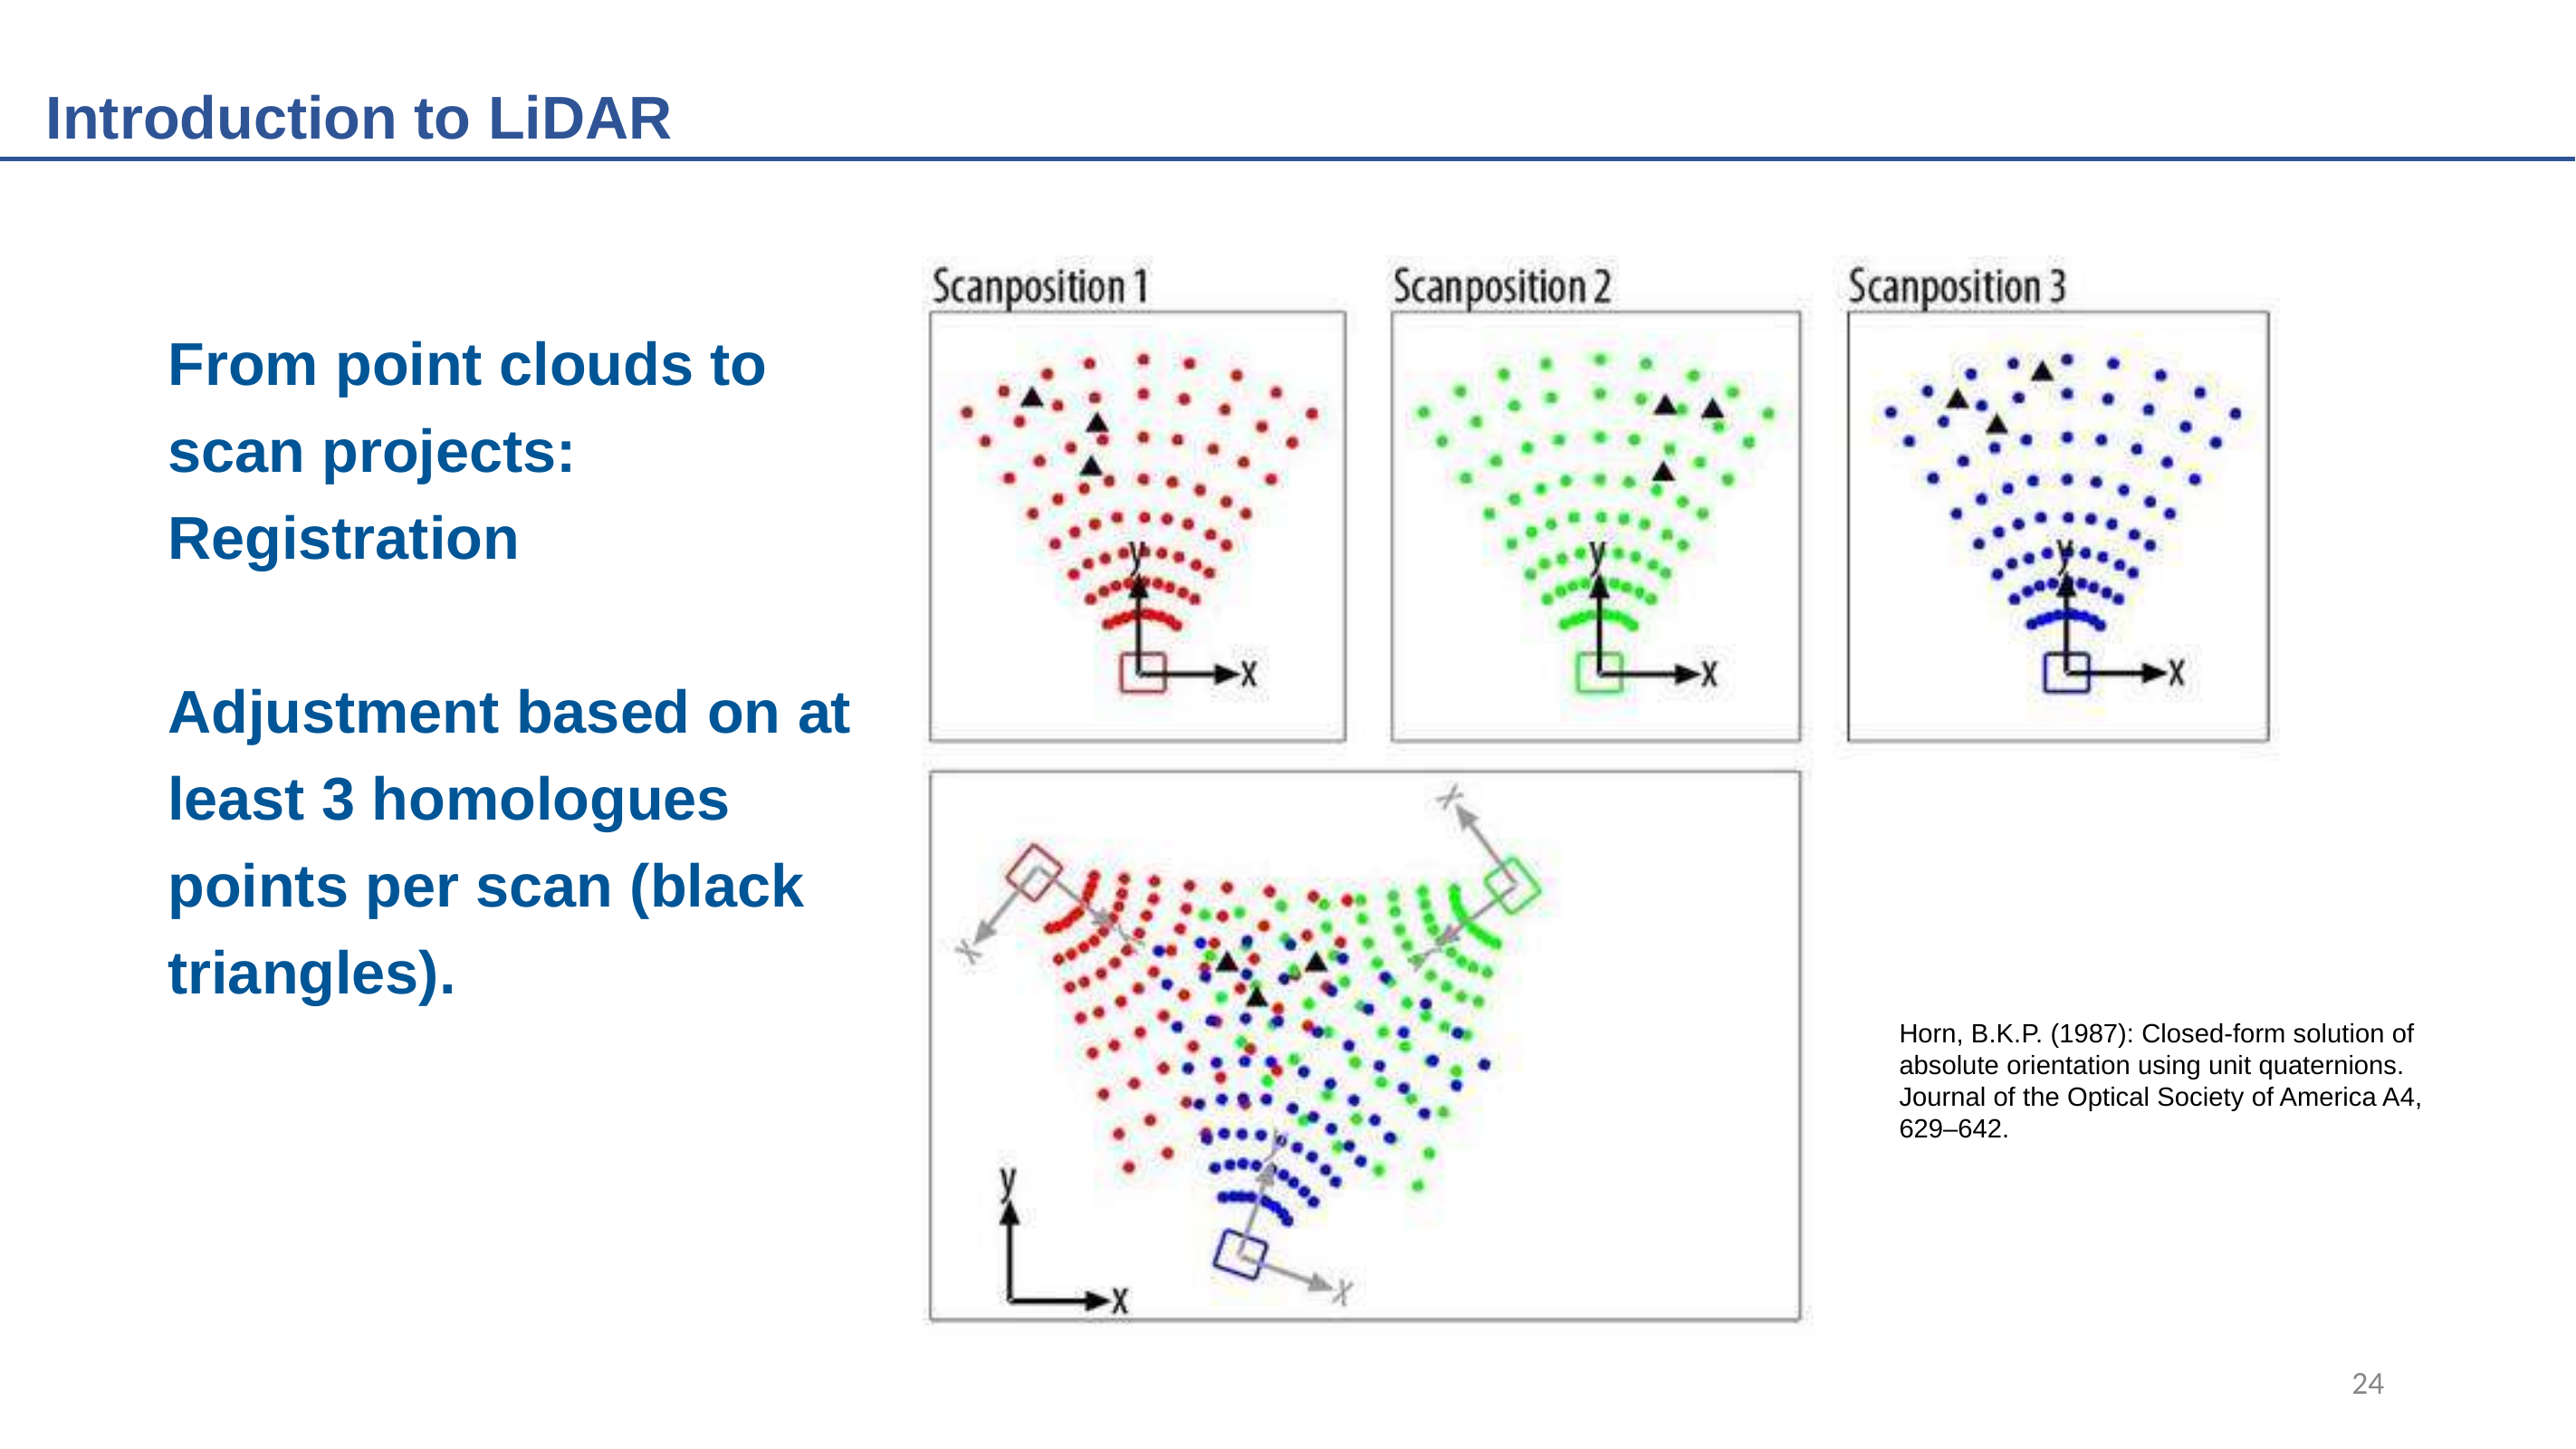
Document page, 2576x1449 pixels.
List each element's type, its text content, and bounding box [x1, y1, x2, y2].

text_box Introduction to LiDAR [32, 34, 1465, 157]
picture [921, 255, 2285, 1343]
slide_number ‹#› [1818, 1342, 2399, 1420]
text_box Horn, B.K.P. (1987): Closed-form solution of absolute orientation using unit quaternions. Journal of the Optical Society of America A4, 629–642. [2289, 1009, 2466, 1150]
text_box From point clouds to scan projects: Registration Adjustment based on at least 3 homologues points per scan (black triangles). [154, 303, 881, 1099]
